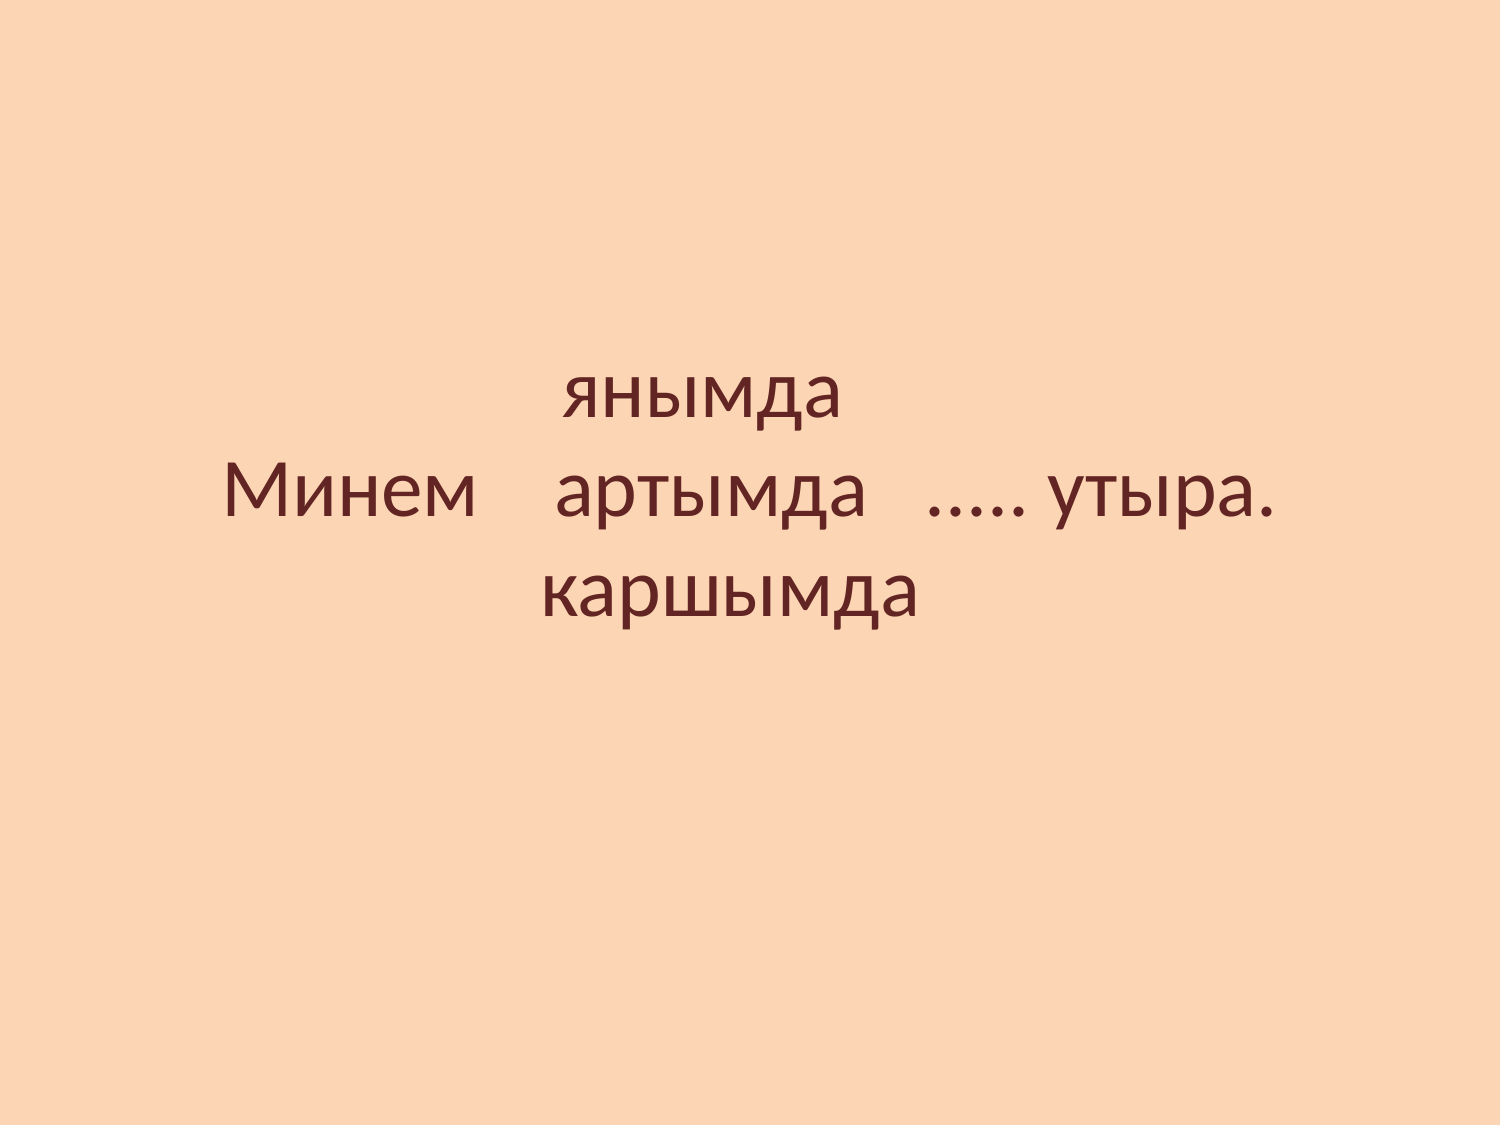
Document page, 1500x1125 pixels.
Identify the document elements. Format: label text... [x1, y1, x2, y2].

text_box янымда Минем артымда ..... утыра. каршымда [206, 326, 1412, 641]
